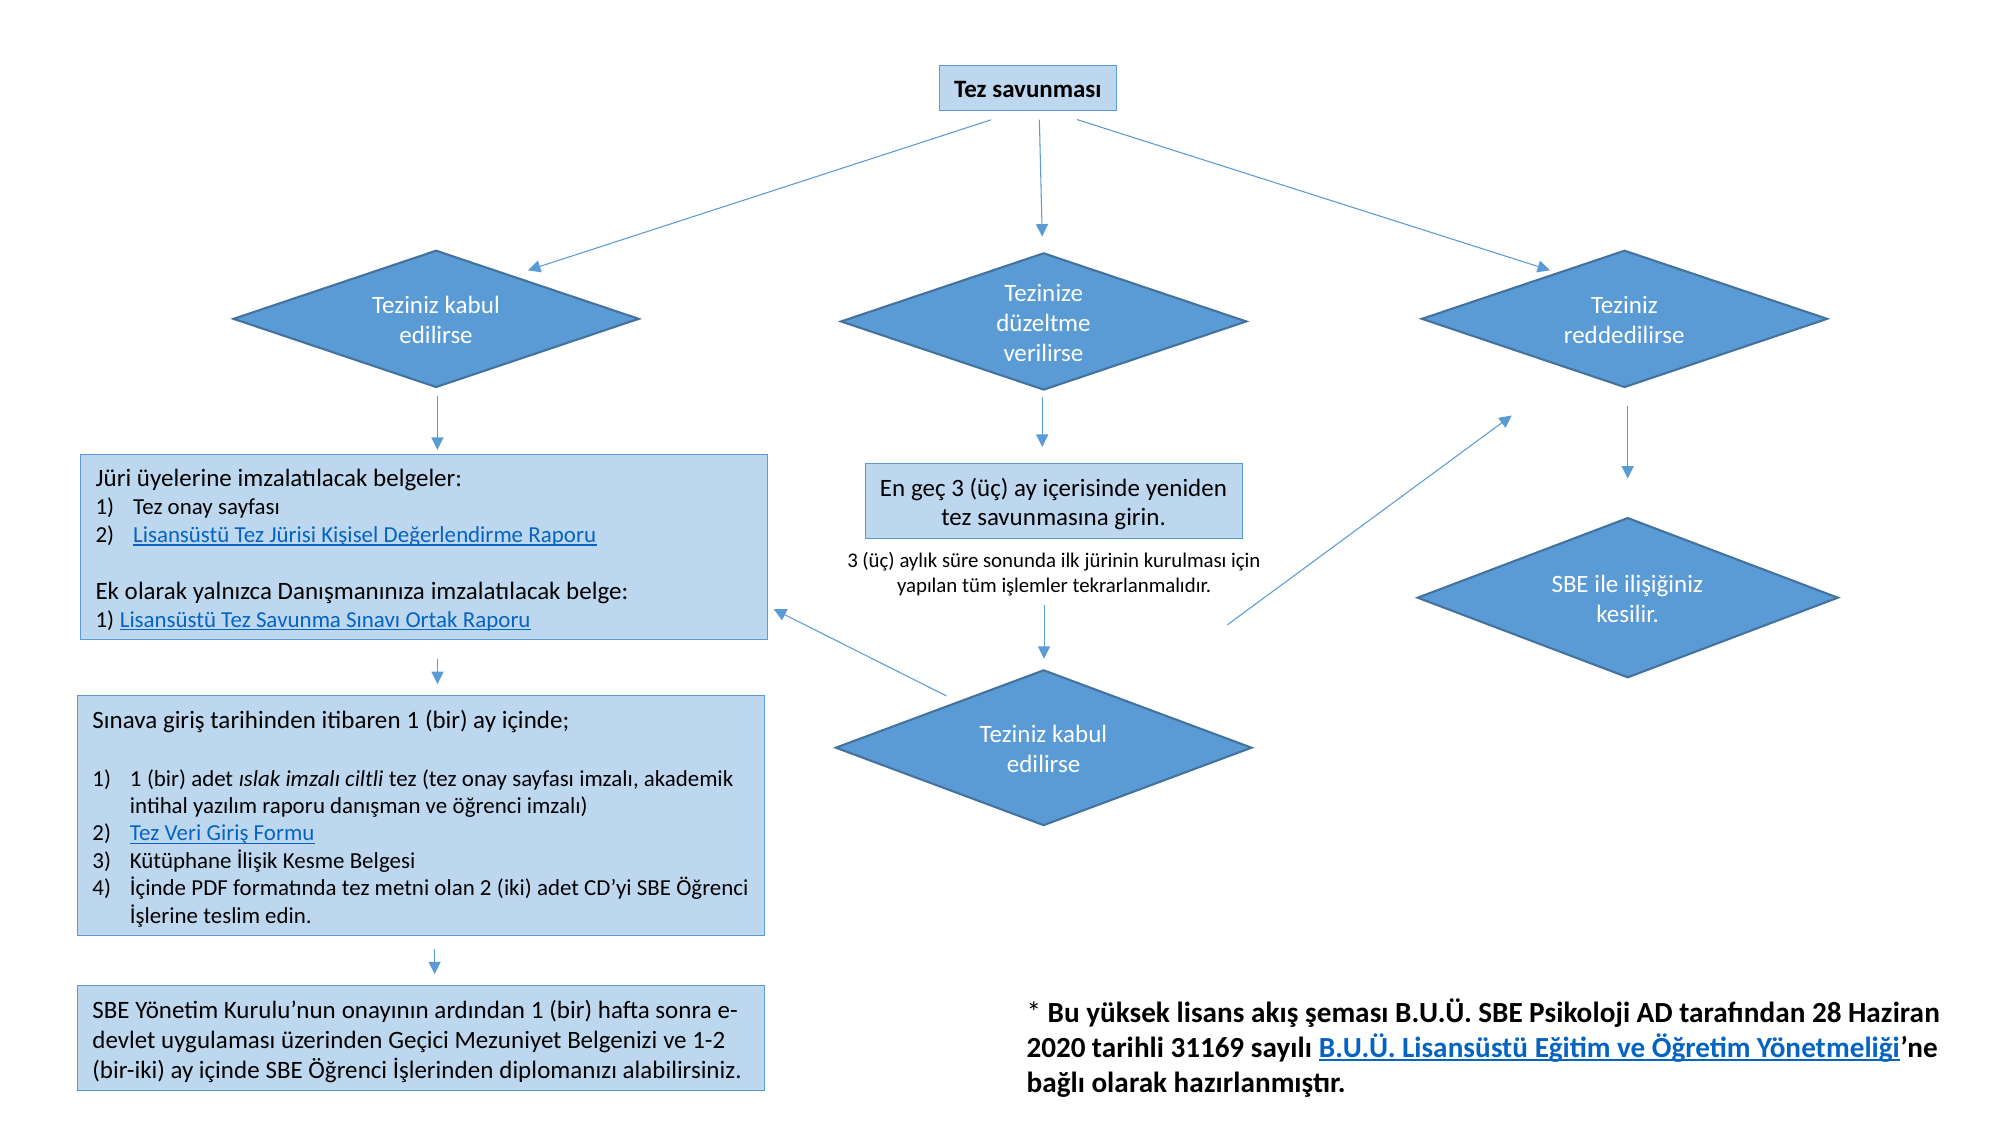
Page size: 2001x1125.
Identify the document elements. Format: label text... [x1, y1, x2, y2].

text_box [1077, 119, 1550, 271]
text_box * Bu yüksek lisans akış şeması B.U.Ü. SBE Psikoloji AD tarafından 28 Haziran 2020 tarihli 31169 sayılı B.U.Ü. Lisansüstü Eğitim ve Öğretim Yönetmeliği’ne bağlı olarak hazırlanmıştır. [1011, 985, 2000, 1106]
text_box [80, 65, 1838, 826]
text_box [1039, 119, 1043, 237]
text_box SBE Yönetim Kurulu’nun onayının ardından 1 (bir) hafta sonra e-devlet uygulaması üzerinden Geçici Mezuniyet Belgenizi ve 1-2 (bir-iki) ay içinde SBE Öğrenci İşlerinden diplomanızı alabilirsiniz. [77, 985, 765, 1091]
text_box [528, 119, 992, 271]
text_box Sınava giriş tarihinden itibaren 1 (bir) ay içinde; 1 (bir) adet ıslak imzalı ciltli tez (tez onay sayfası imzalı, akademik intihal yazılım raporu danışman ve öğrenci imzalı) Tez Veri Giriş Formu Kütüphane İlişik Kesme Belgesi İçinde PDF formatında tez metni olan 2 (iki) adet CD’yi SBE Öğrenci İşlerine teslim edin. [77, 695, 765, 936]
